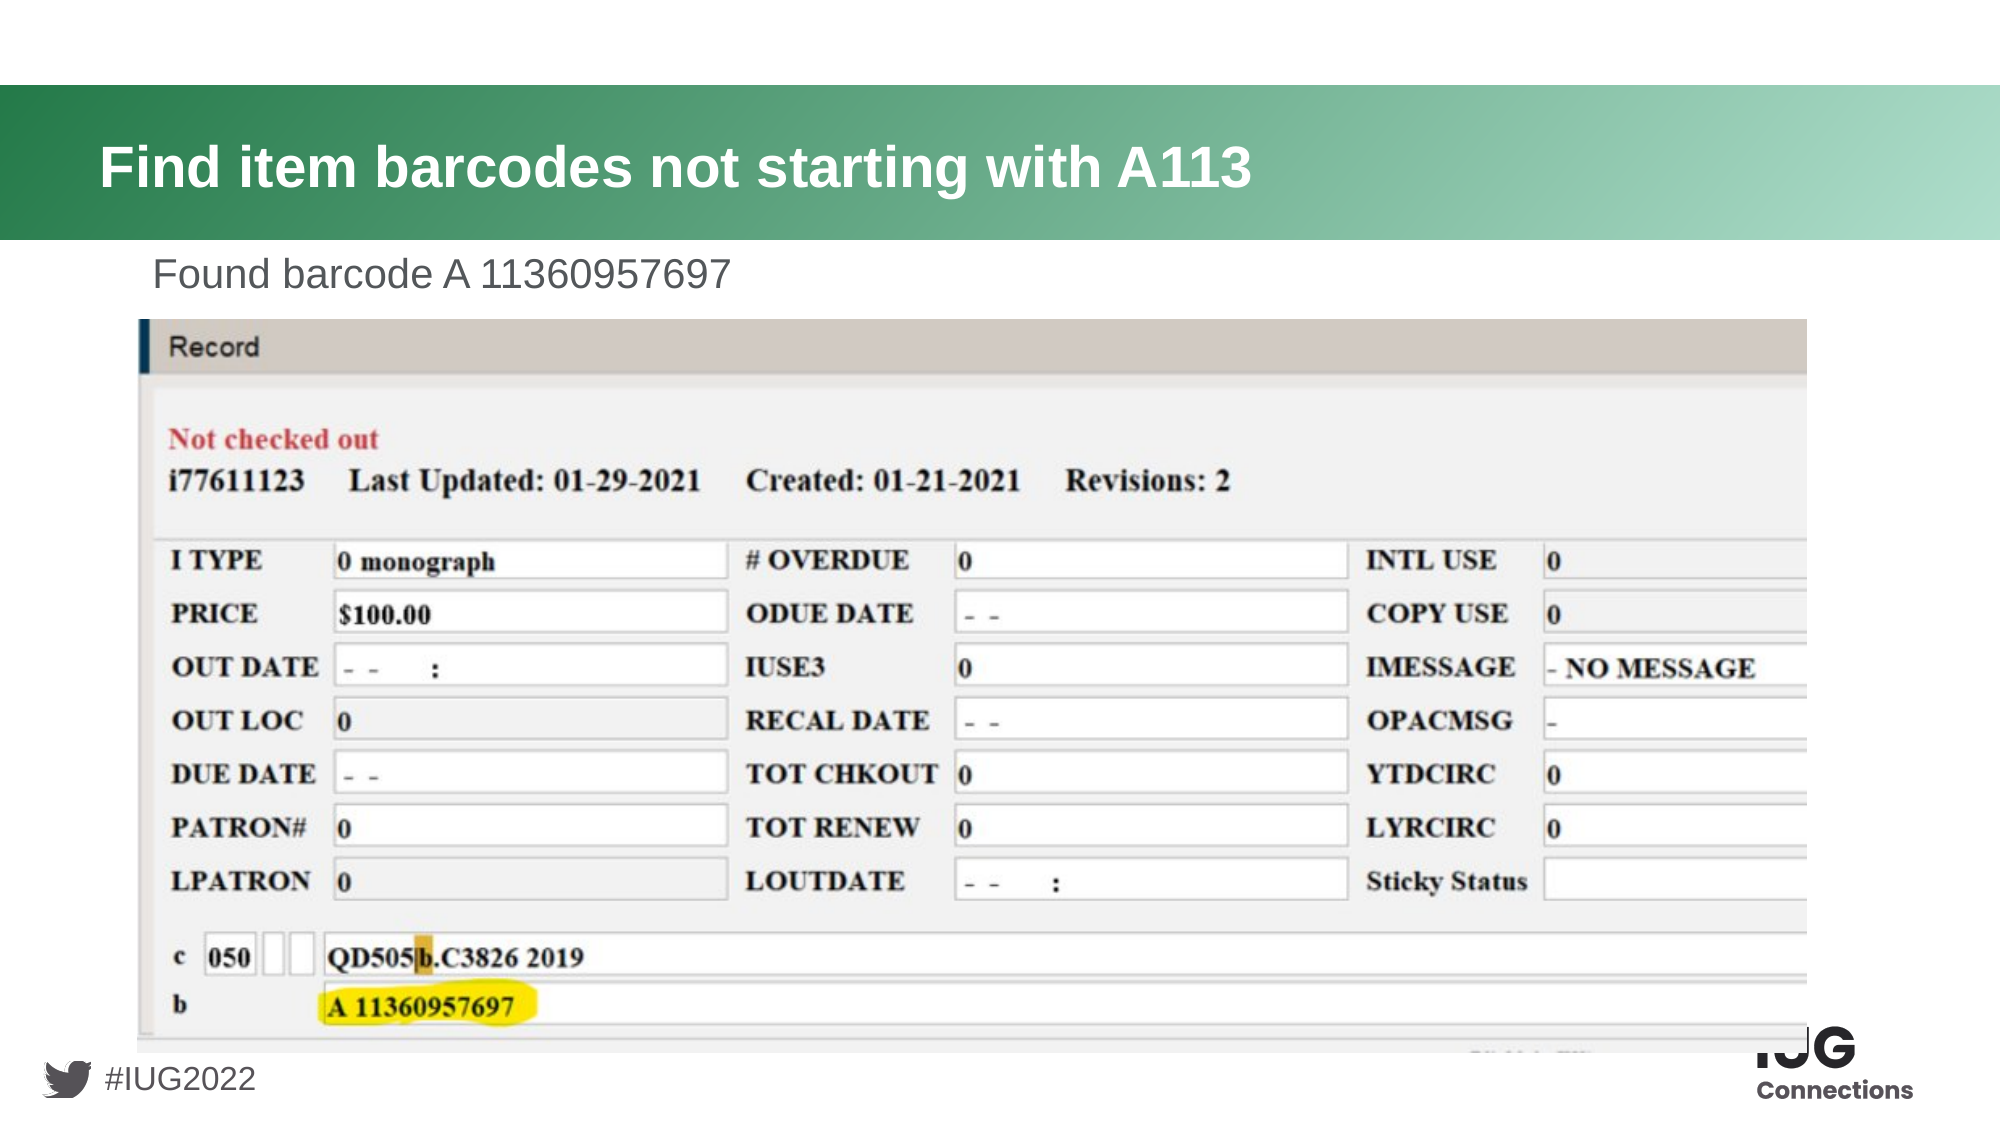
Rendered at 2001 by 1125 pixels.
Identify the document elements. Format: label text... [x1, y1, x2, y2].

list Found barcode A 11360957697 [137, 244, 1863, 1125]
picture [137, 319, 1807, 1053]
title Find item barcodes not starting with A113 [84, 108, 1903, 229]
picture [1863, 985, 2001, 1125]
picture [42, 1061, 91, 1098]
